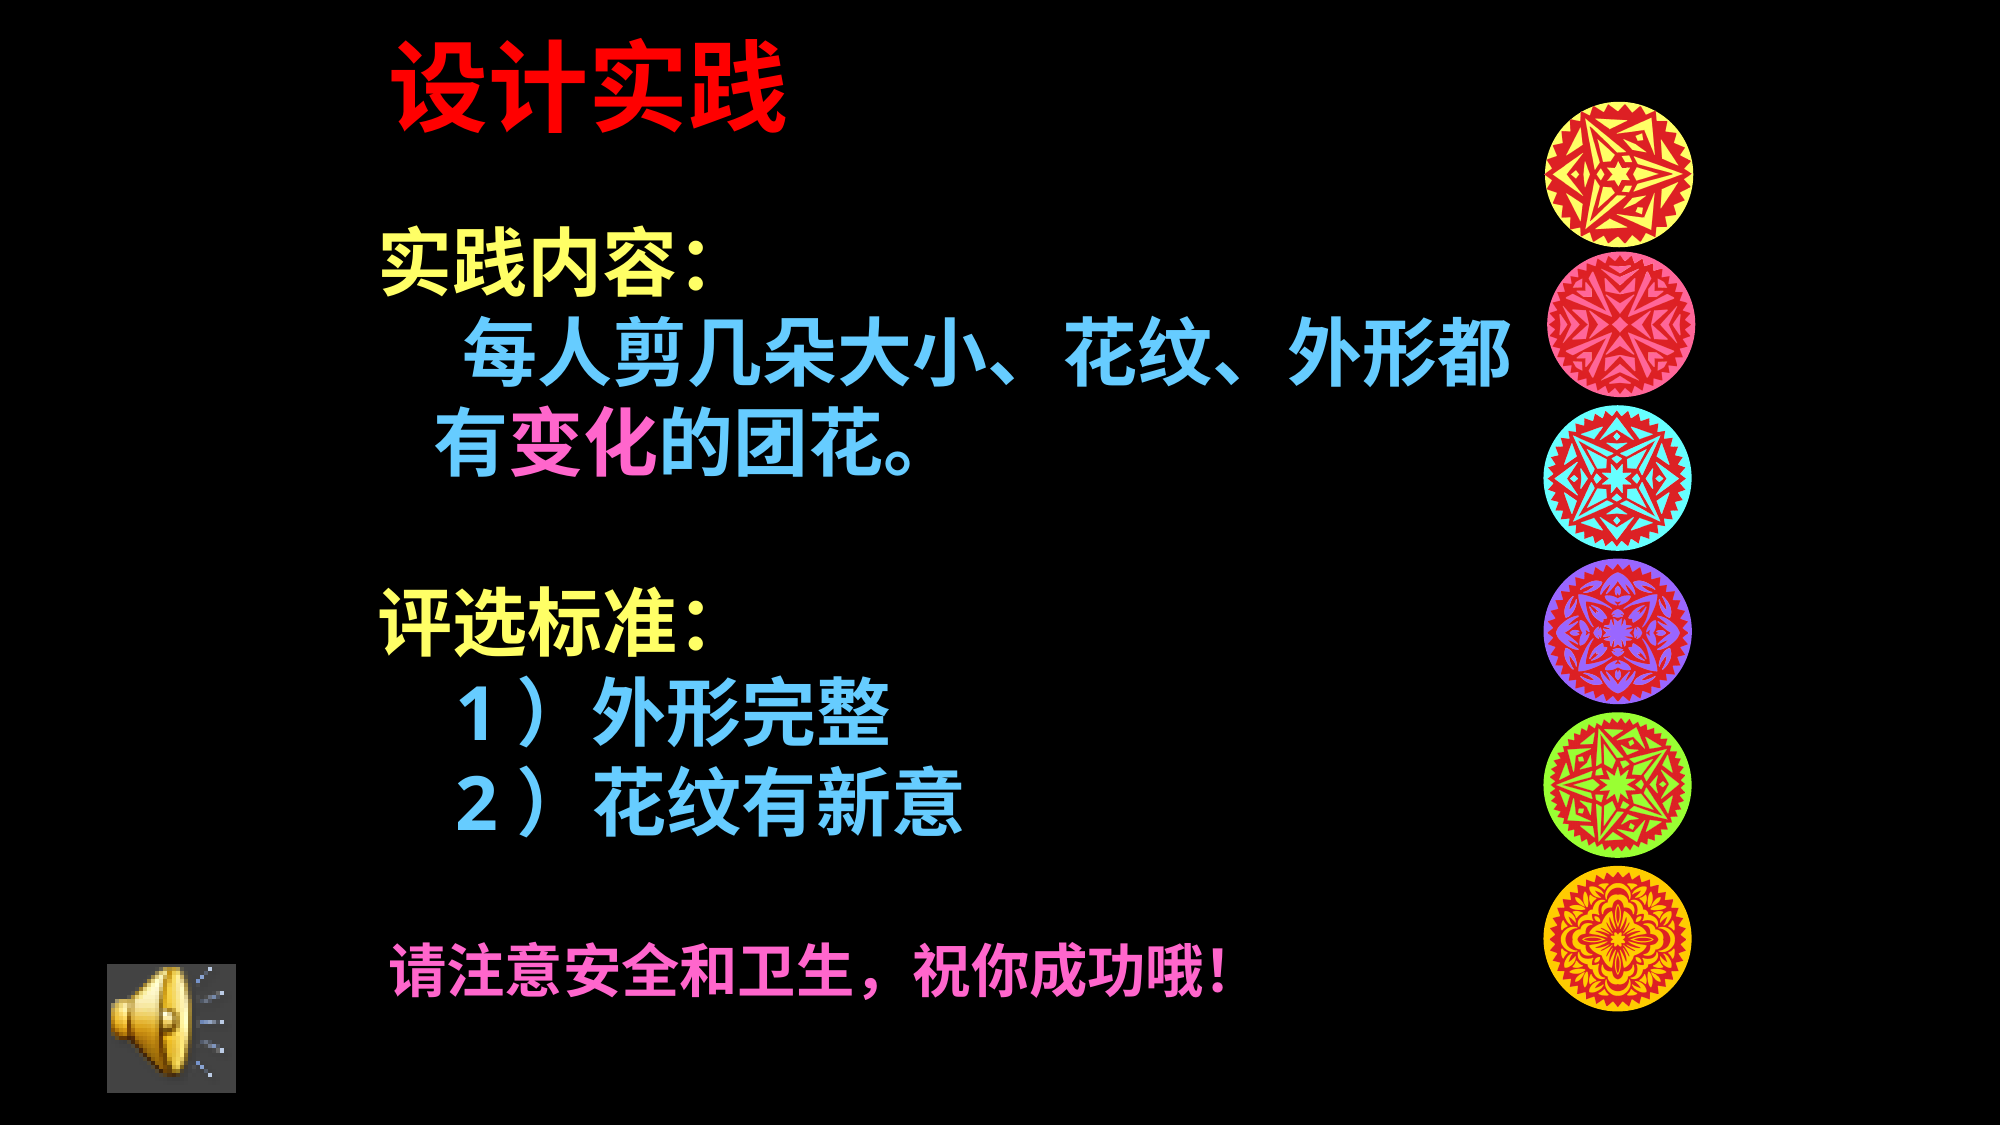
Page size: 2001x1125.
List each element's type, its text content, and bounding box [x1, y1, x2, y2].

text_box 设计实践 [373, 40, 851, 185]
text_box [1543, 865, 1692, 1012]
picture [106, 962, 238, 1094]
text_box 实践内容： 每人剪几朵大小、花纹、外形都有变化的团花。 评选标准： 1）外形完整 2）花纹有新意 [362, 207, 1544, 853]
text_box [1543, 405, 1692, 551]
text_box 请注意安全和卫生，祝你成功哦！ [373, 940, 1473, 1024]
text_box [1543, 558, 1692, 705]
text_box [1543, 712, 1692, 858]
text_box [1543, 251, 1697, 398]
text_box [1543, 101, 1698, 248]
